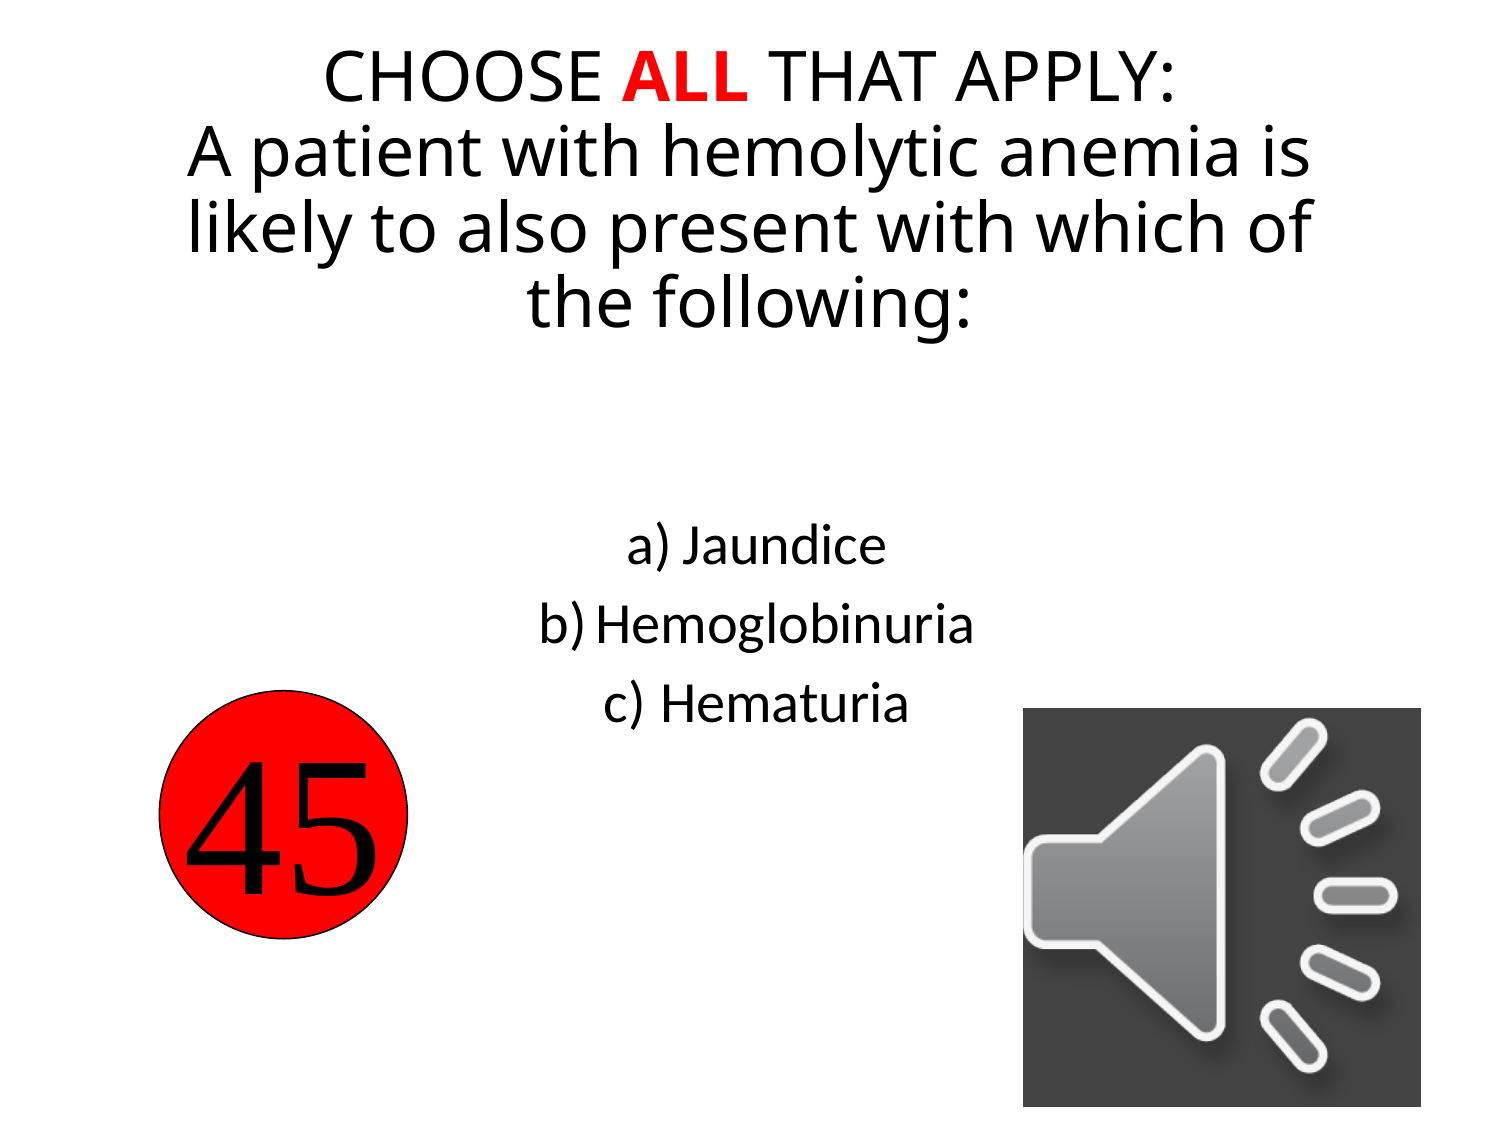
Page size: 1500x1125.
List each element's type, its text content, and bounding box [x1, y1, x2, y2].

title CHOOSE ALL THAT APPLY: A patient with hemolytic anemia is likely to also present with which of the following: [112, 30, 1388, 350]
subtitle Jaundice Hemoglobinuria Hematuria [194, 506, 1320, 1044]
picture [1021, 707, 1422, 1108]
text_box 45 [159, 690, 408, 939]
